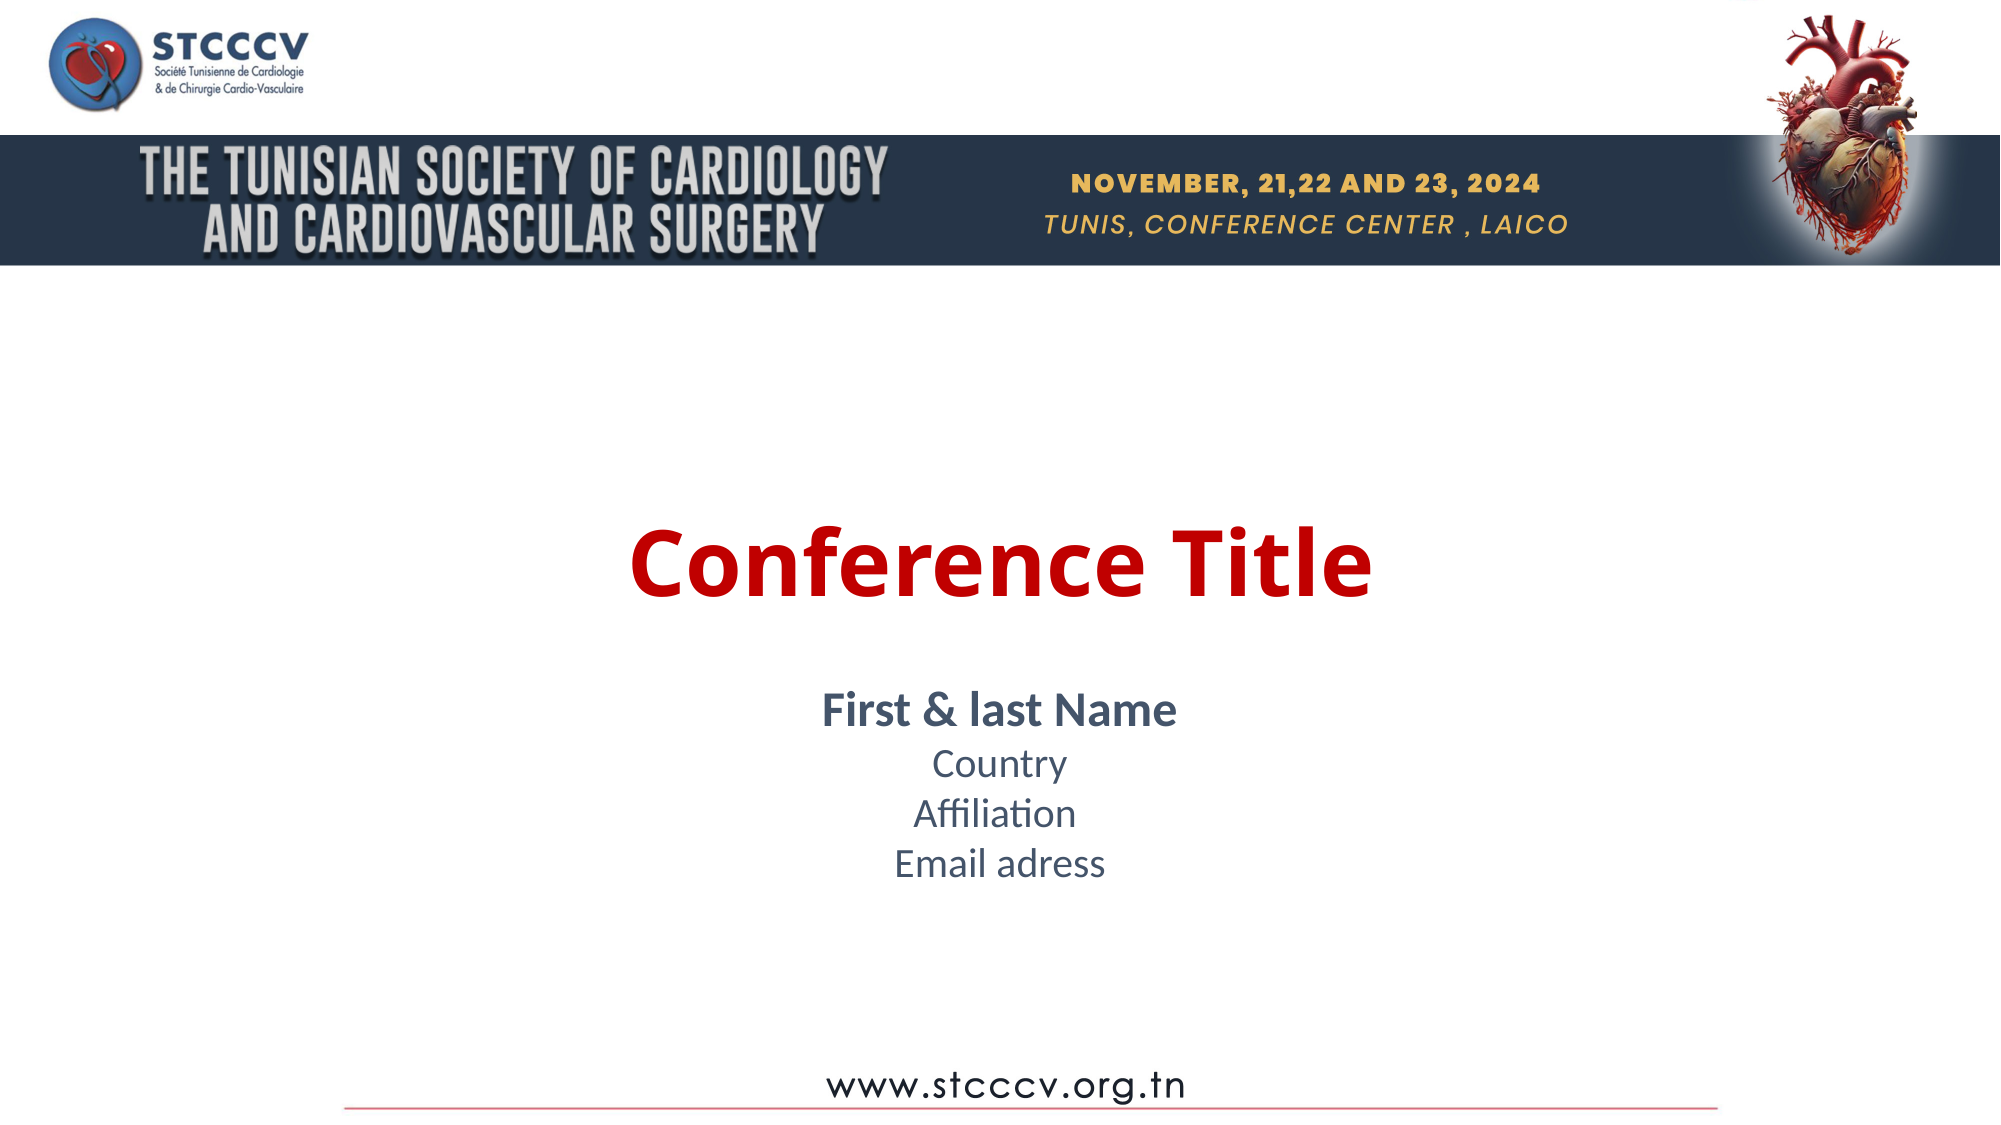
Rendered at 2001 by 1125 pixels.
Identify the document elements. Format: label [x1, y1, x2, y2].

list [0, 0, 2000, 1125]
